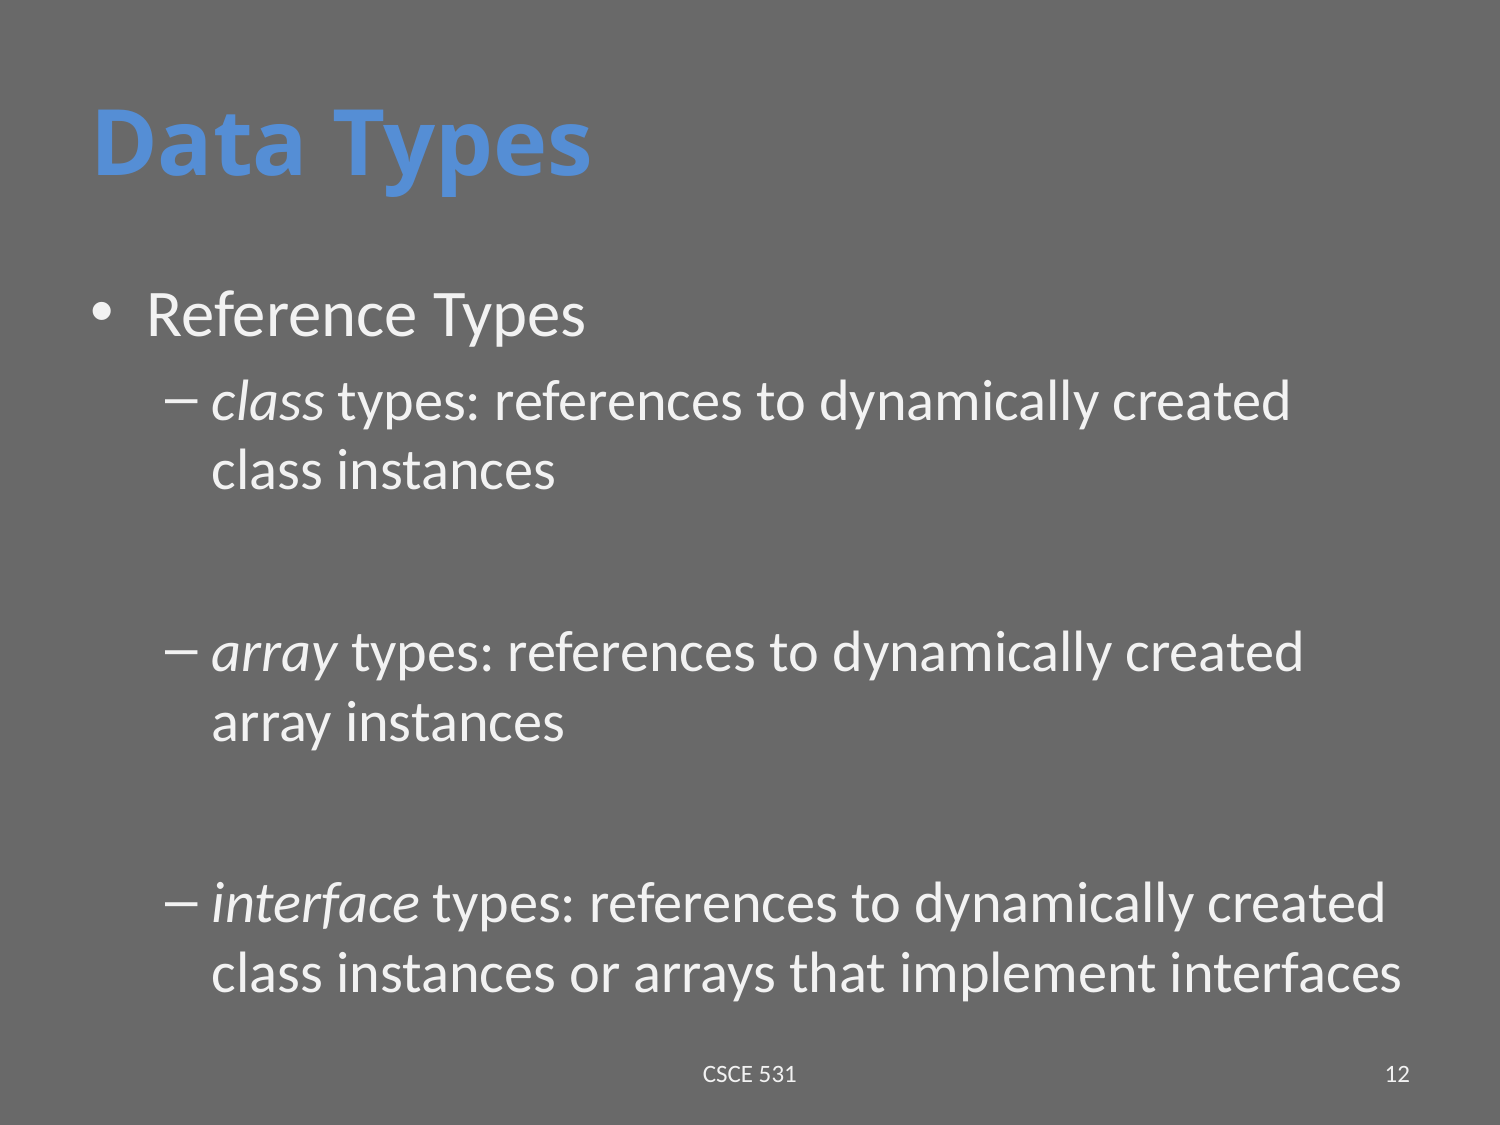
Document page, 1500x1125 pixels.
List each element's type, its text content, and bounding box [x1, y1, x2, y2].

slide_number 12 [1074, 1042, 1425, 1103]
title Data Types [75, 45, 1425, 233]
footer CSCE 531 [512, 1042, 988, 1103]
list Reference Types class types: references to dynamically created class instances array types: references to dynamically created array instances interface types: references to dynamically created class instances or arrays that implement interfaces [75, 262, 1425, 1005]
